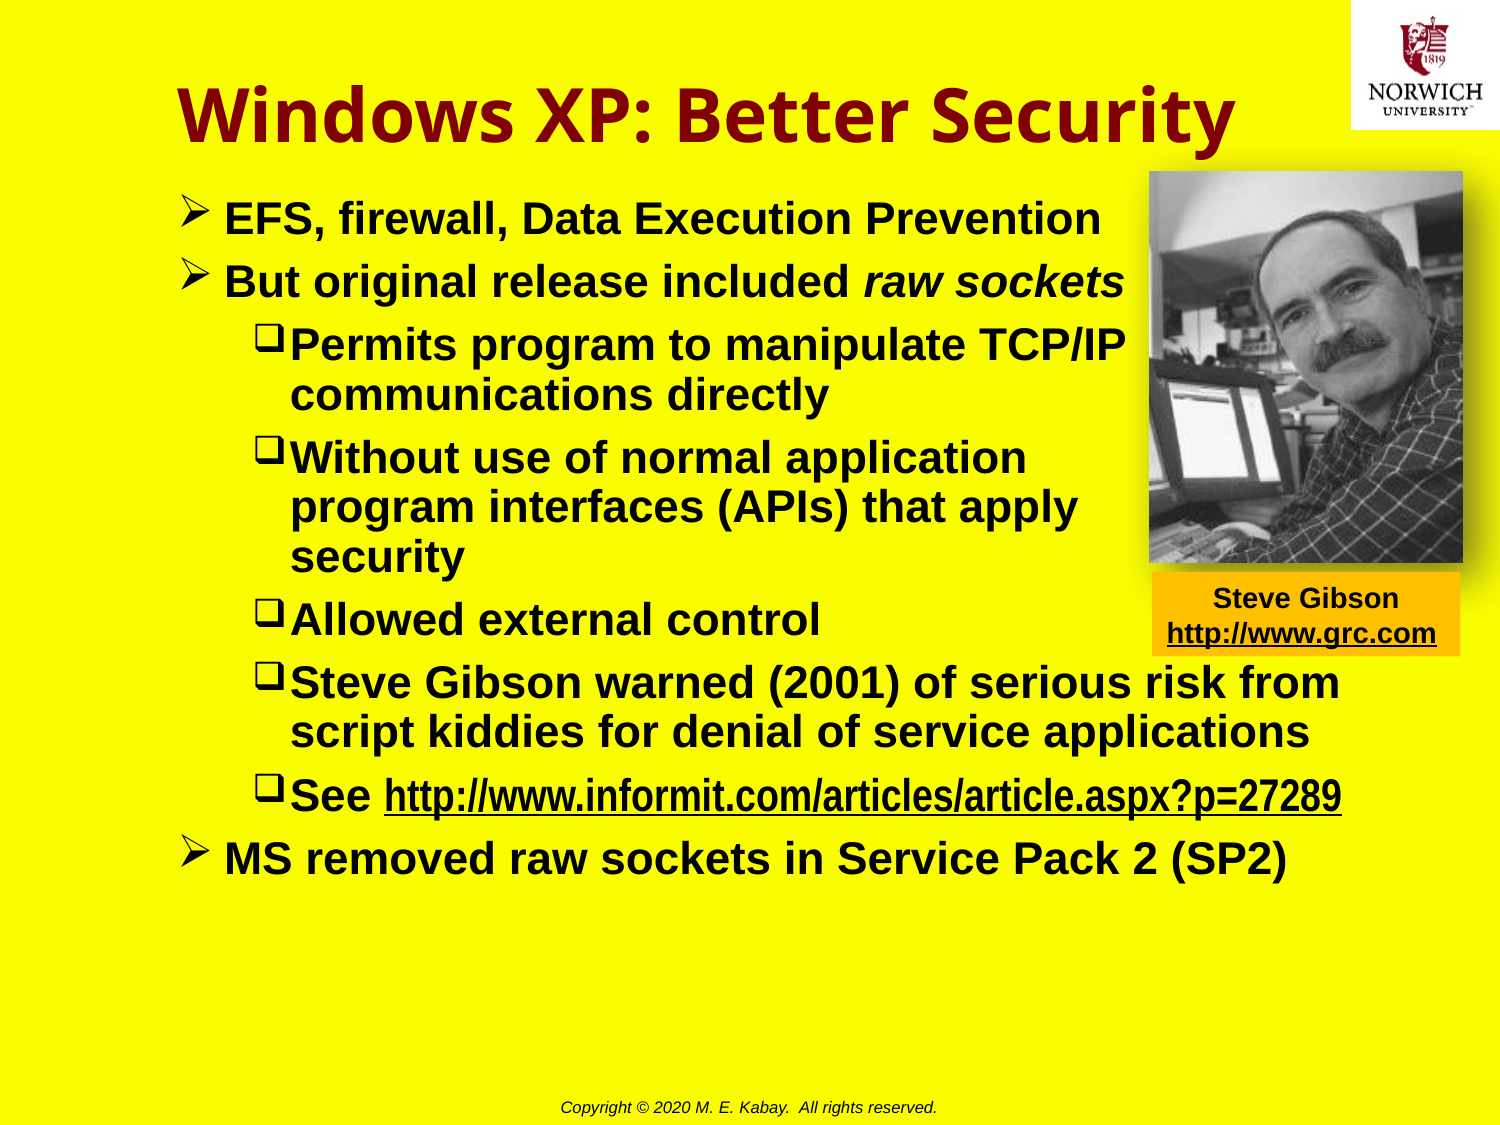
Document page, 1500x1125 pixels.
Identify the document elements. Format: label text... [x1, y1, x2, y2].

title Windows XP: Better Security [161, 24, 1339, 186]
picture [1351, 0, 1500, 130]
picture [1149, 171, 1463, 563]
text_box Steve Gibson http://www.grc.com [1151, 571, 1461, 657]
list EFS, firewall, Data Execution Prevention But original release included raw sockets Permits program to manipulate TCP/IP communications directly Without use of normal application program interfaces (APIs) that apply security Allowed external control Steve Gibson warned (2001) of serious risk from script kiddies for denial of service applications See http://www.informit.com/articles/article.aspx?p=27289 MS removed raw sockets in Service Pack 2 (SP2) [161, 186, 1451, 1038]
